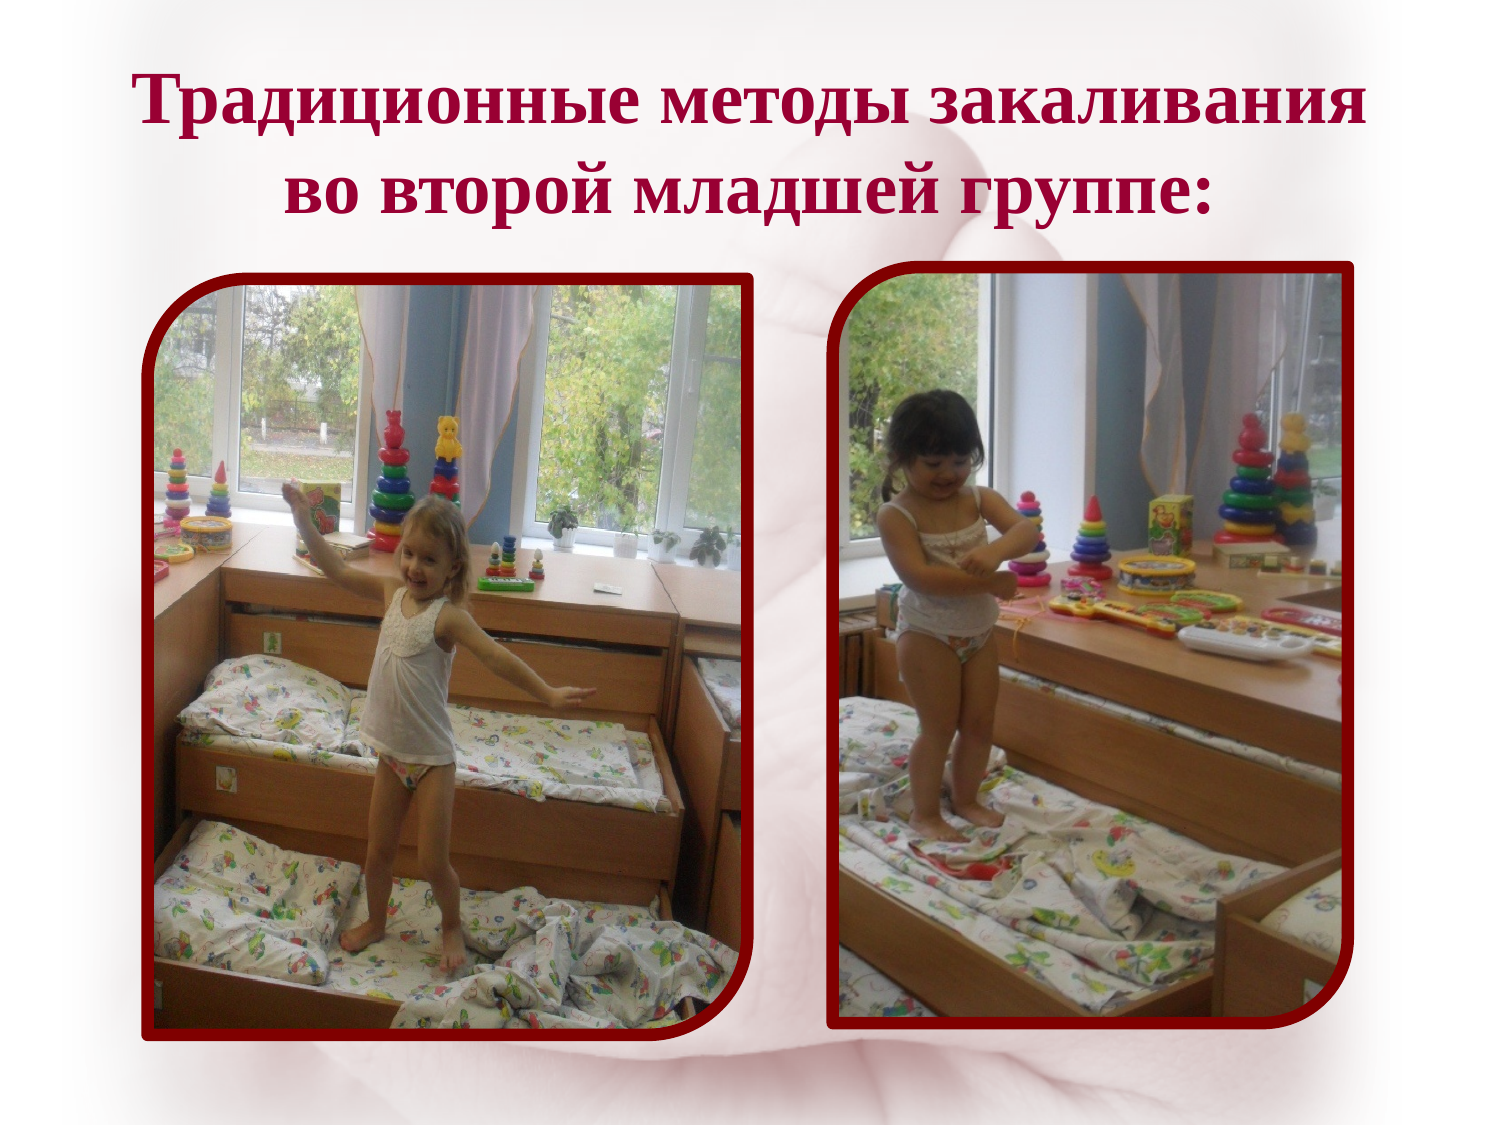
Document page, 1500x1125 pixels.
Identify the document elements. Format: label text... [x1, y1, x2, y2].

picture [832, 266, 1349, 1024]
picture [147, 278, 748, 1036]
title Традиционные методы закаливания во второй младшей группе: [74, 44, 1426, 233]
